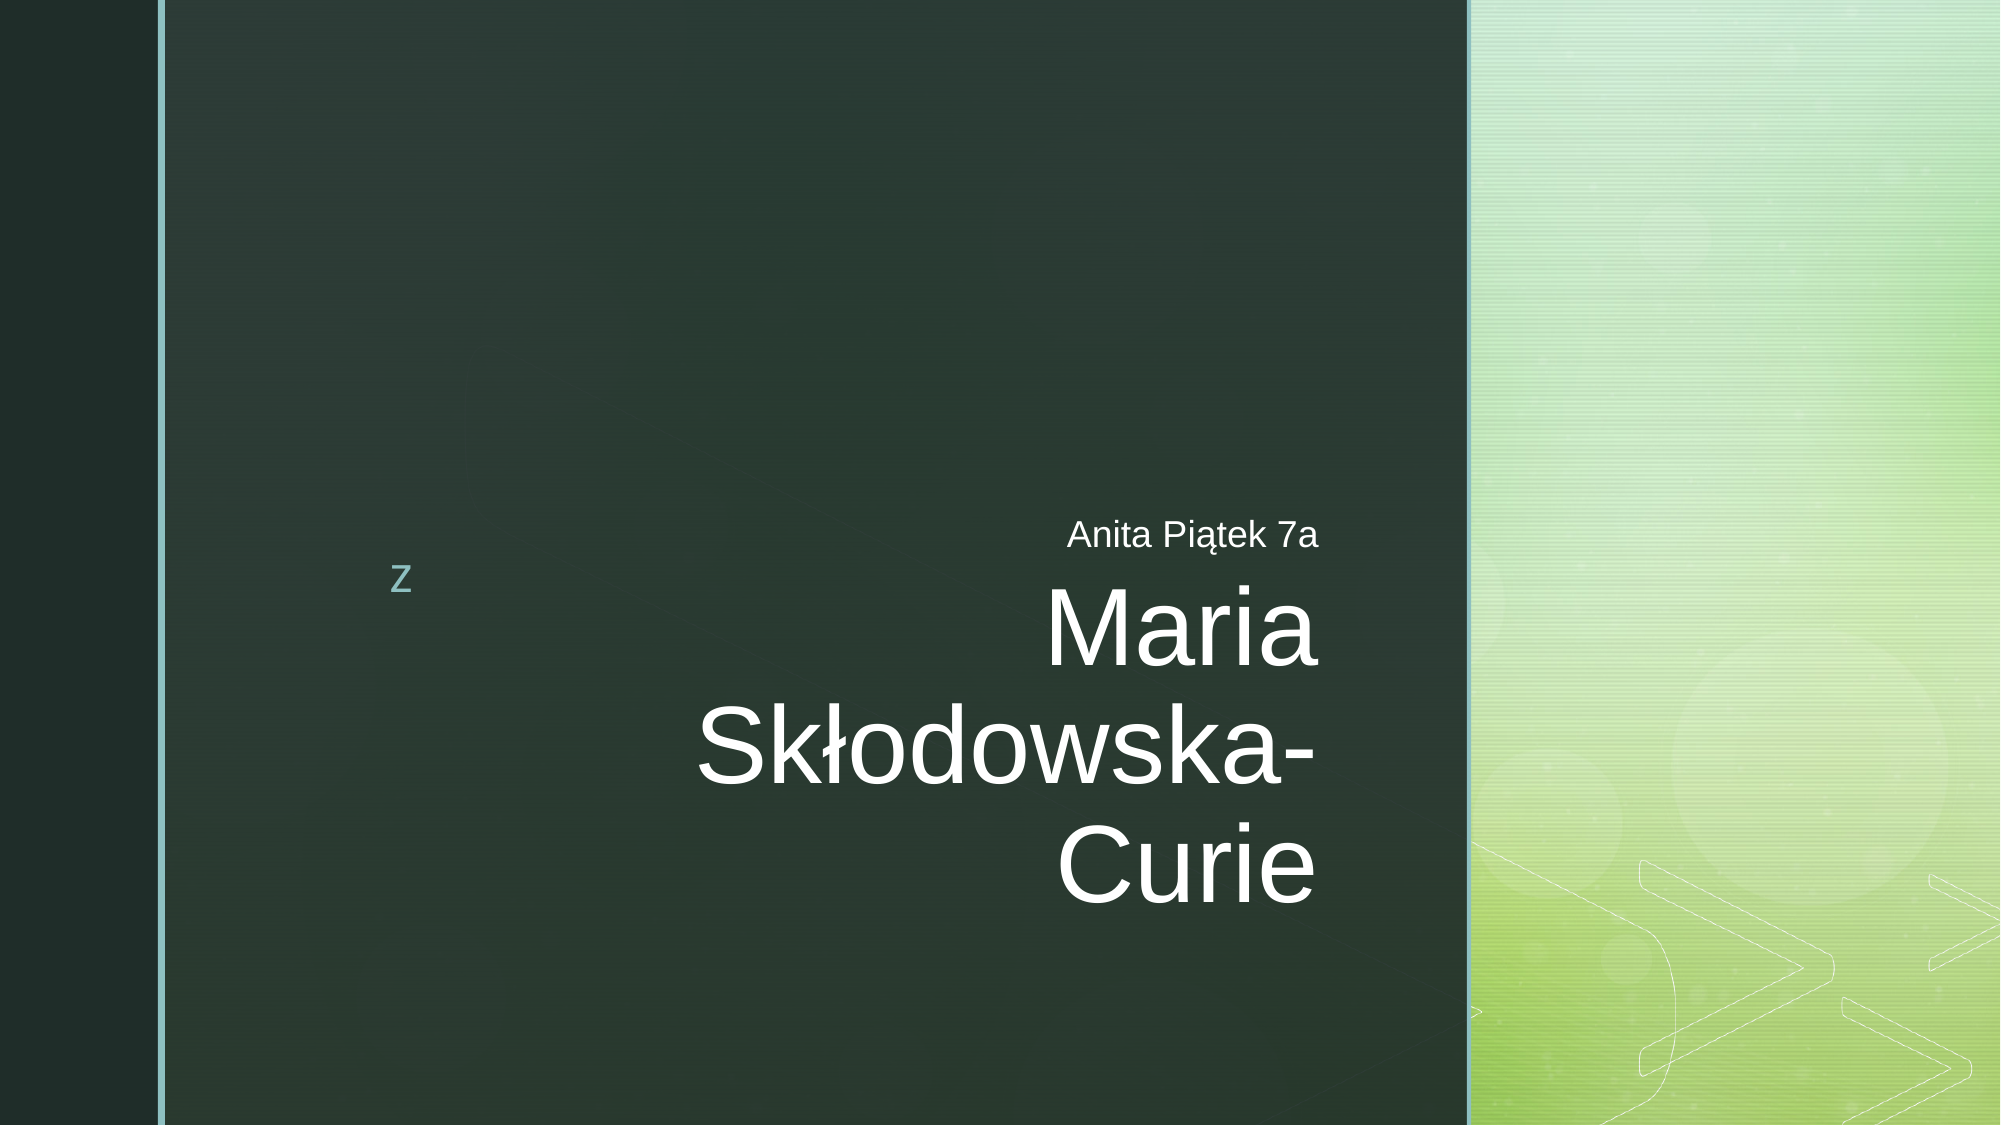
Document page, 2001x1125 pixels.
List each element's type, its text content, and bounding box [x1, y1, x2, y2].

subtitle Anita Piątek 7a [454, 372, 1334, 563]
title Maria Skłodowska-Curie [428, 562, 1334, 935]
picture [1472, 0, 2001, 1125]
